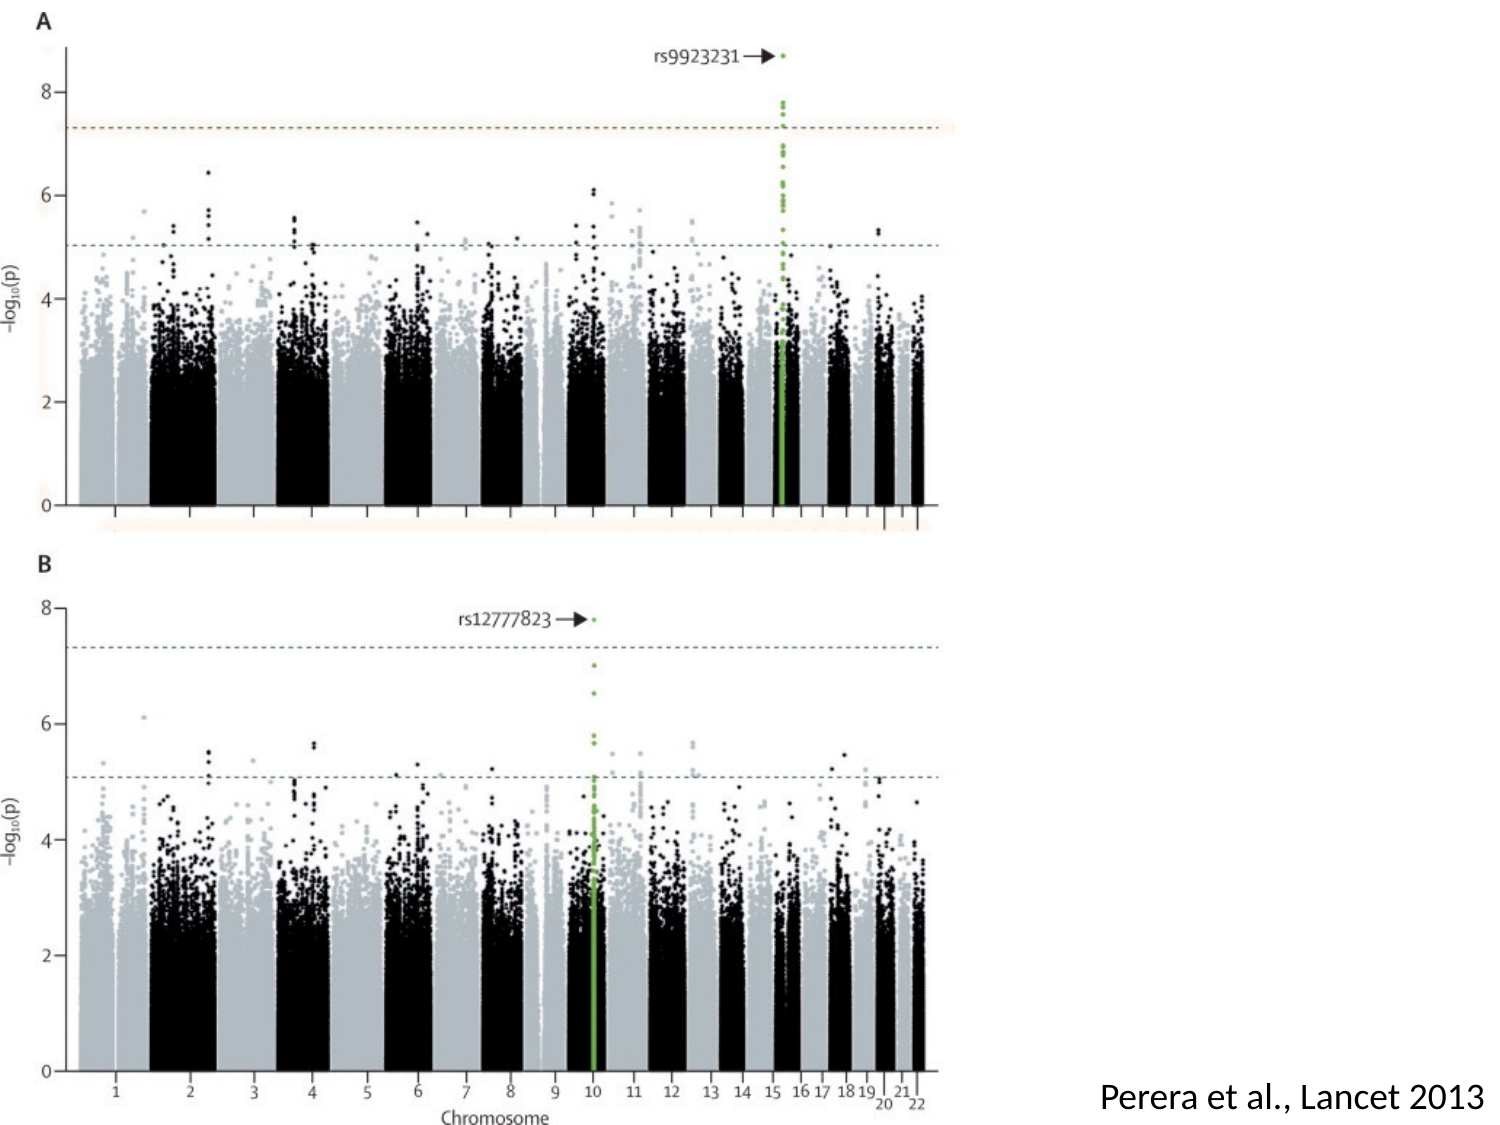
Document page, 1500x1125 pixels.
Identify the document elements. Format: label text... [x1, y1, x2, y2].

text_box Perera et al., Lancet 2013 [1016, 1064, 1500, 1125]
picture [0, 12, 955, 1125]
